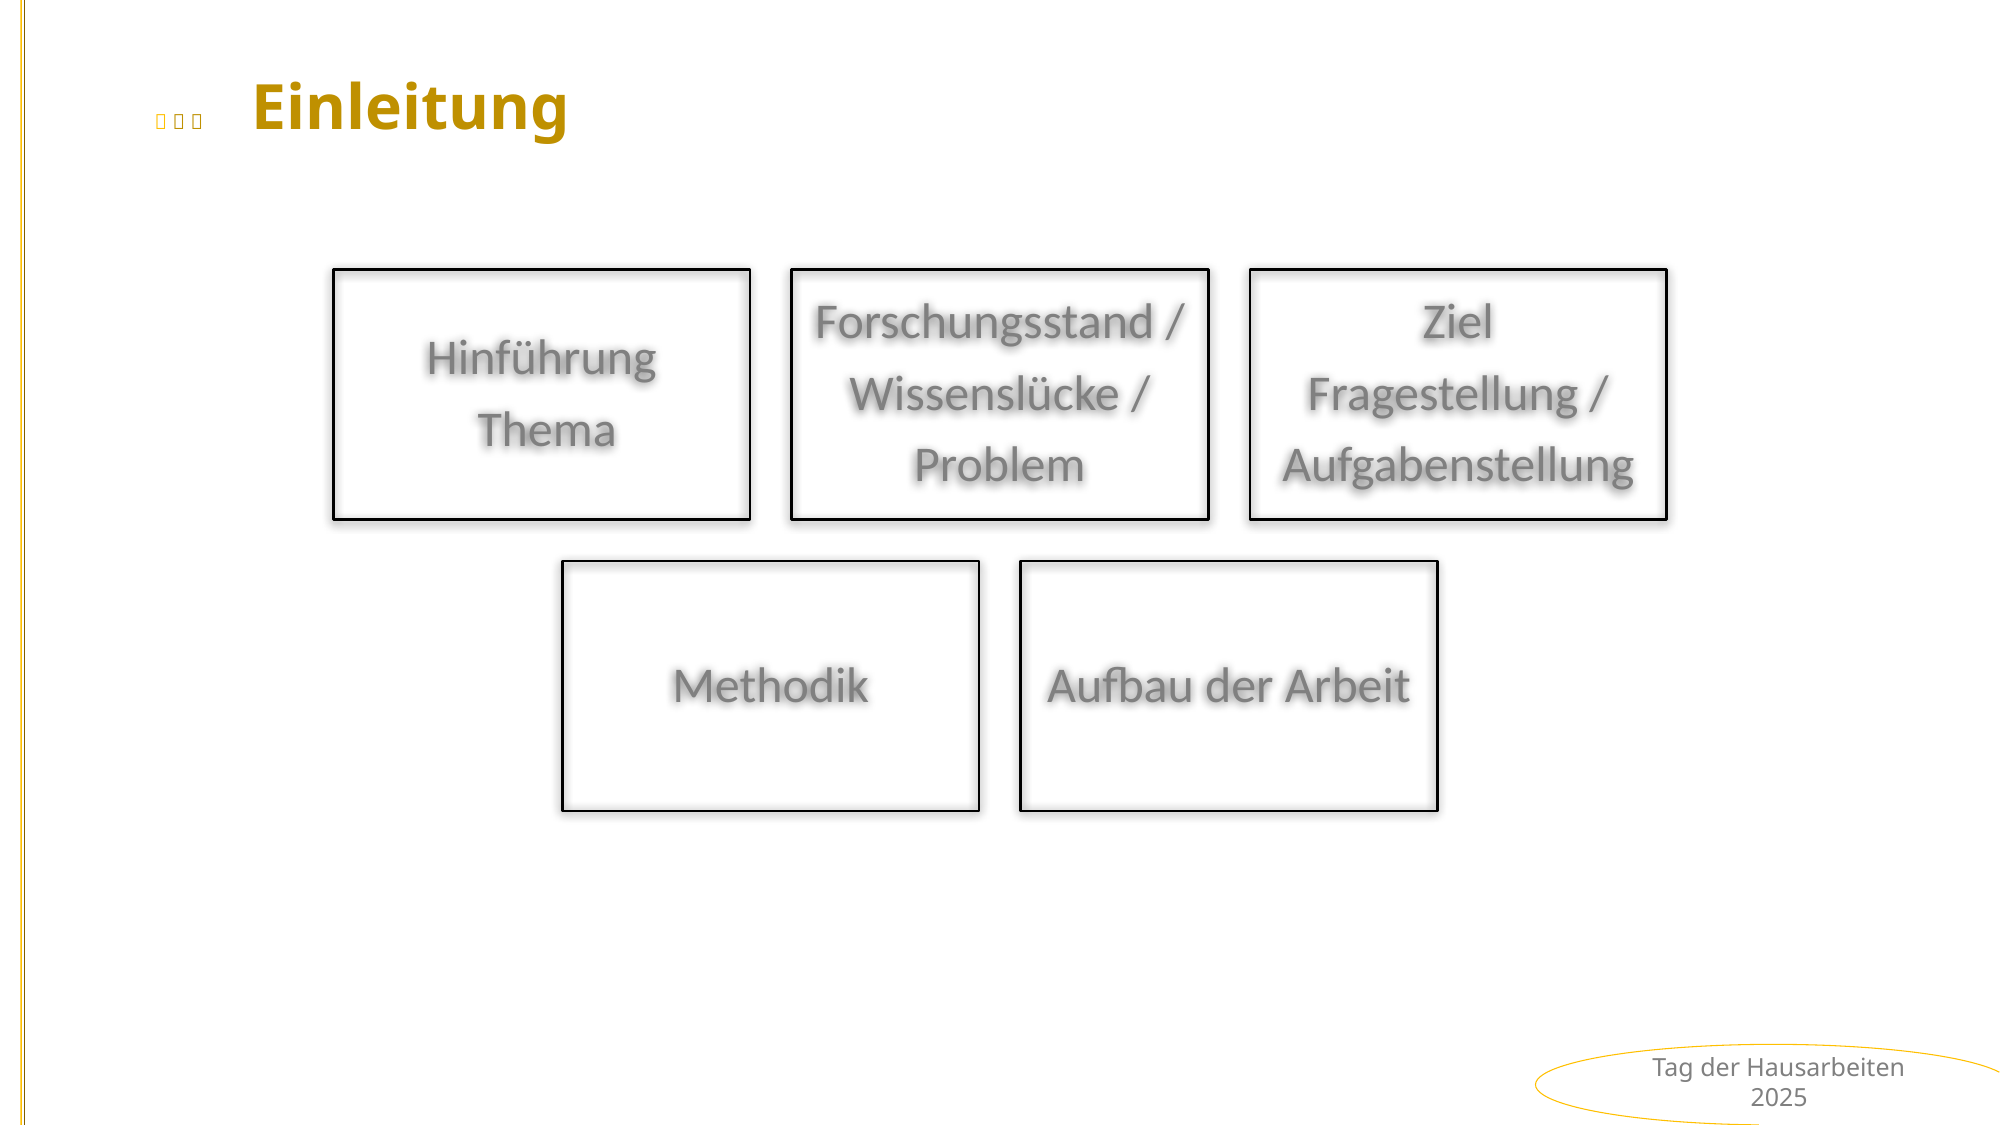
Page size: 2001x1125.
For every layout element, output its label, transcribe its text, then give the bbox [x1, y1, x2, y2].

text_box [333, 198, 1667, 882]
text_box    Einleitung [139, 59, 1977, 1109]
